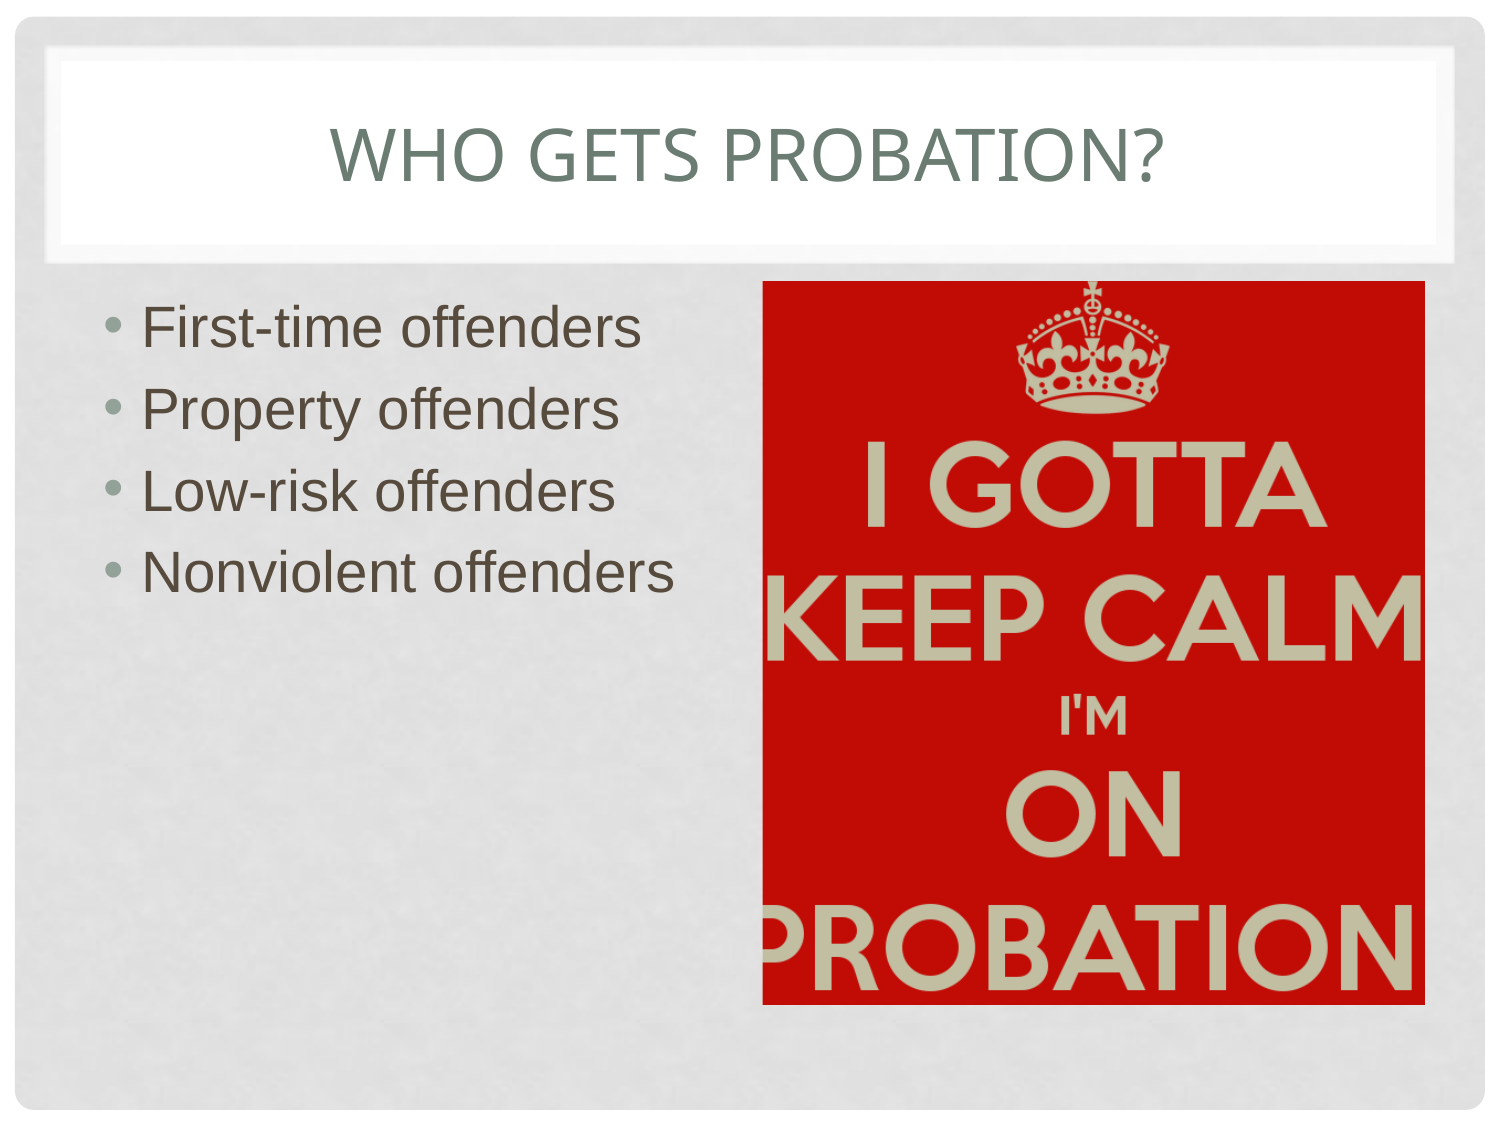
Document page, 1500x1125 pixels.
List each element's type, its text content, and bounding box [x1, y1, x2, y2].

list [762, 281, 1426, 1006]
list First-time offenders Property offenders Low-risk offenders Nonviolent offenders [69, 281, 733, 1005]
title Who gets probation? [69, 66, 1425, 238]
